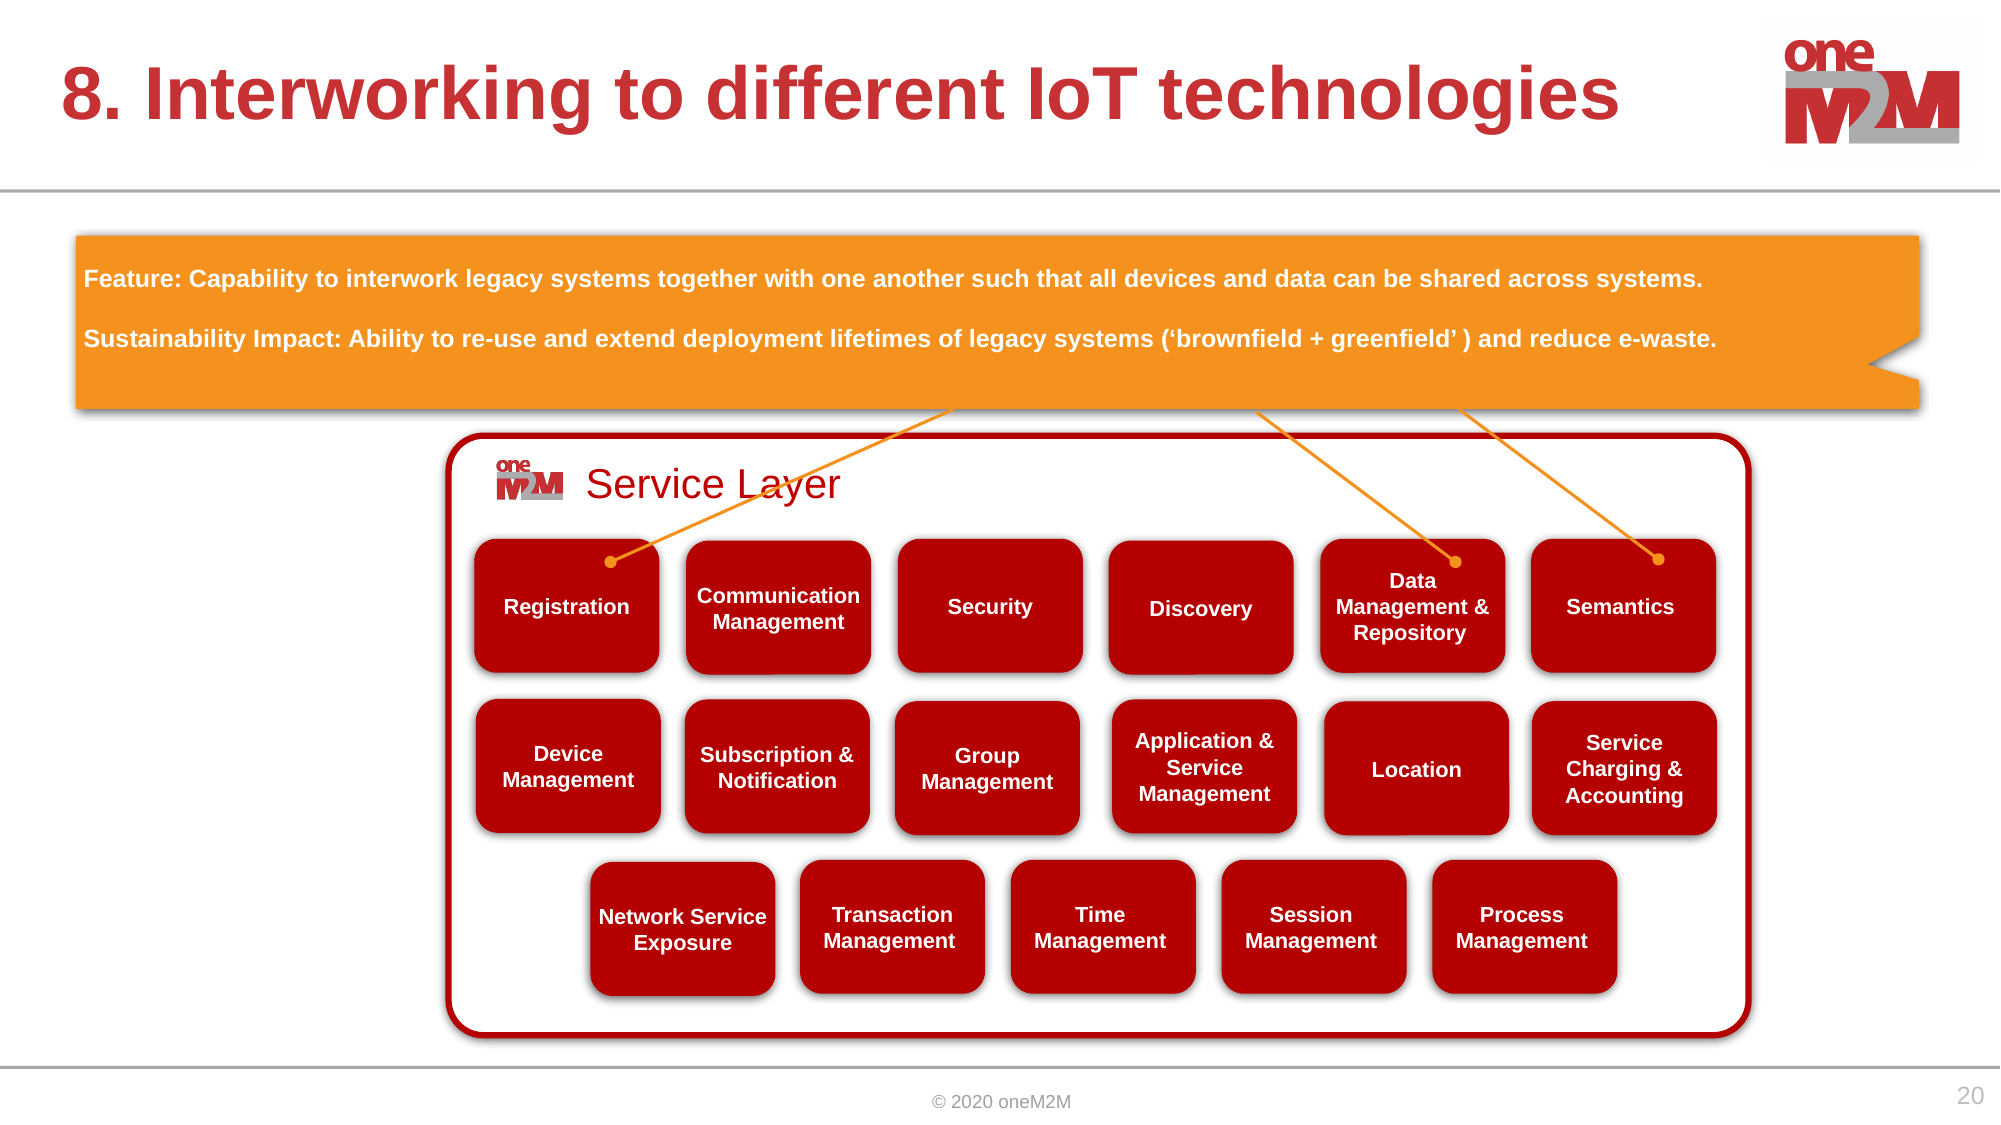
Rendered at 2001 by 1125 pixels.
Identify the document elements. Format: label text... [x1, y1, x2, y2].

slide_number 20 [1918, 1065, 2000, 1125]
text_box Feature: Capability to interwork legacy systems together with one another such that all devices and data can be shared across systems. Sustainability Impact: Ability to re-use and extend deployment lifetimes of legacy systems (‘brownfield + greenfield’ ) and reduce e-waste. [75, 235, 1919, 409]
picture [1774, 17, 1981, 166]
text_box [1459, 409, 1659, 560]
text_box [1256, 411, 1456, 562]
title 8. Interworking to different IoT technologies [46, 8, 1774, 182]
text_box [610, 409, 954, 563]
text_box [448, 435, 1749, 1036]
